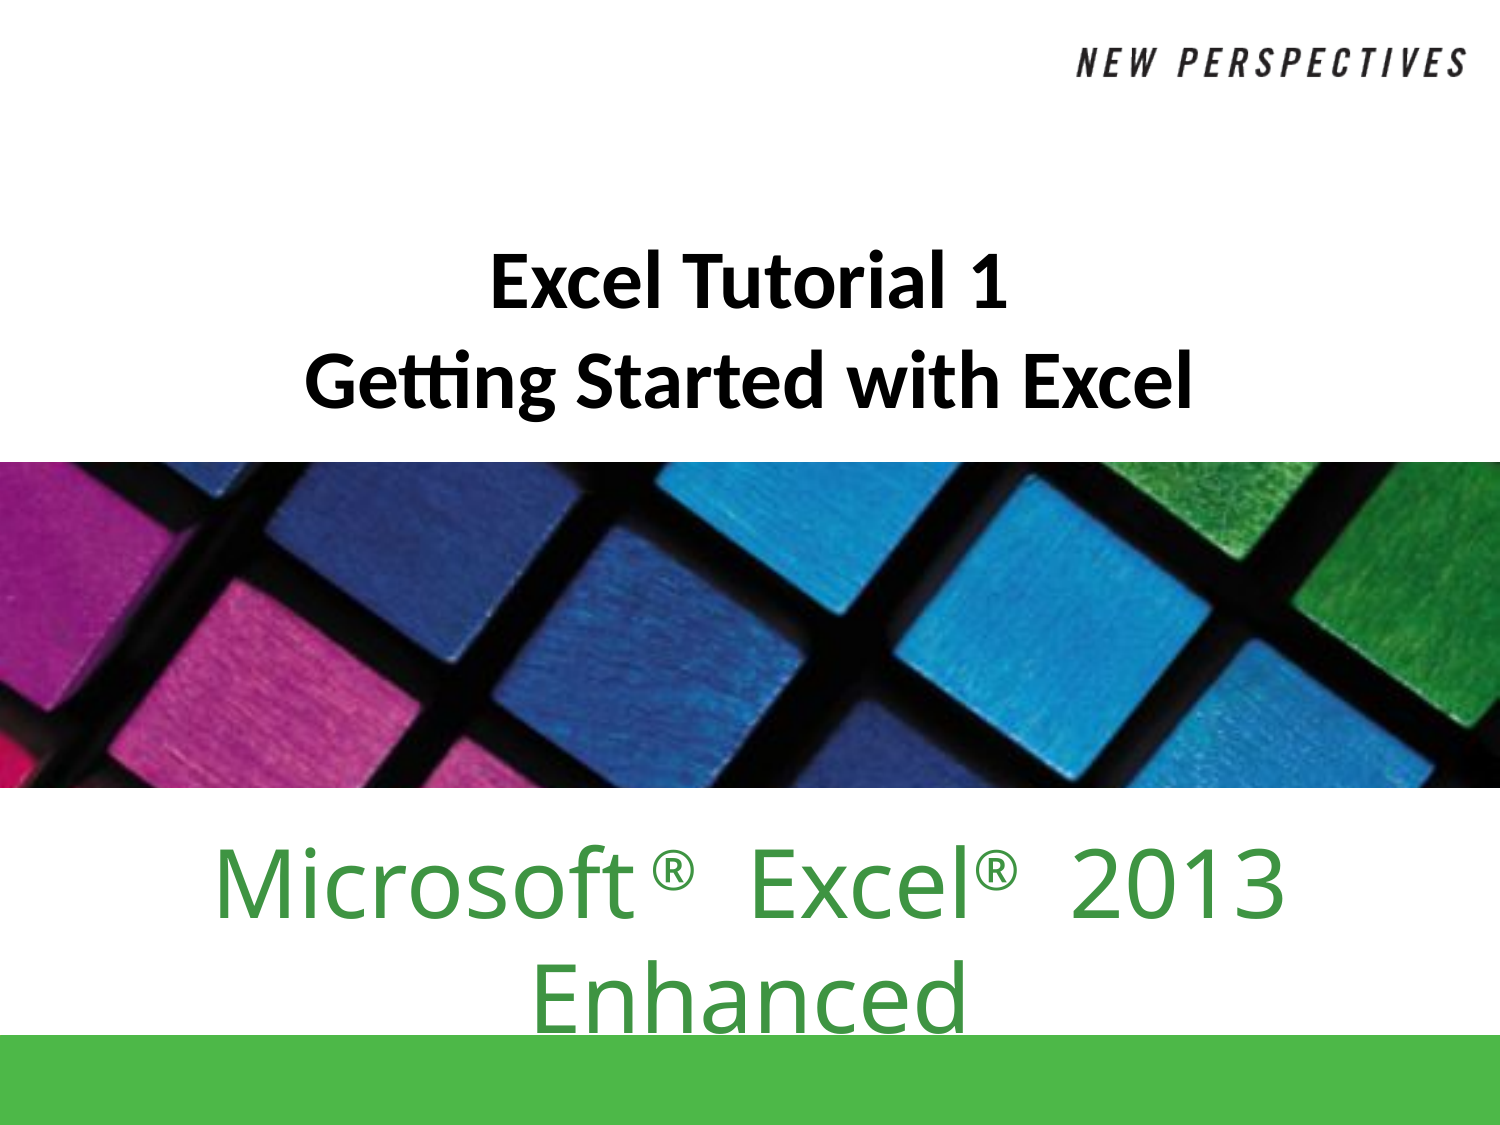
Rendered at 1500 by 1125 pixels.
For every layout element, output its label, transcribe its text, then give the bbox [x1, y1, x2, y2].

picture [0, 462, 1500, 788]
picture [1071, 37, 1475, 88]
title Excel Tutorial 1 Getting Started with Excel [0, 149, 1500, 401]
